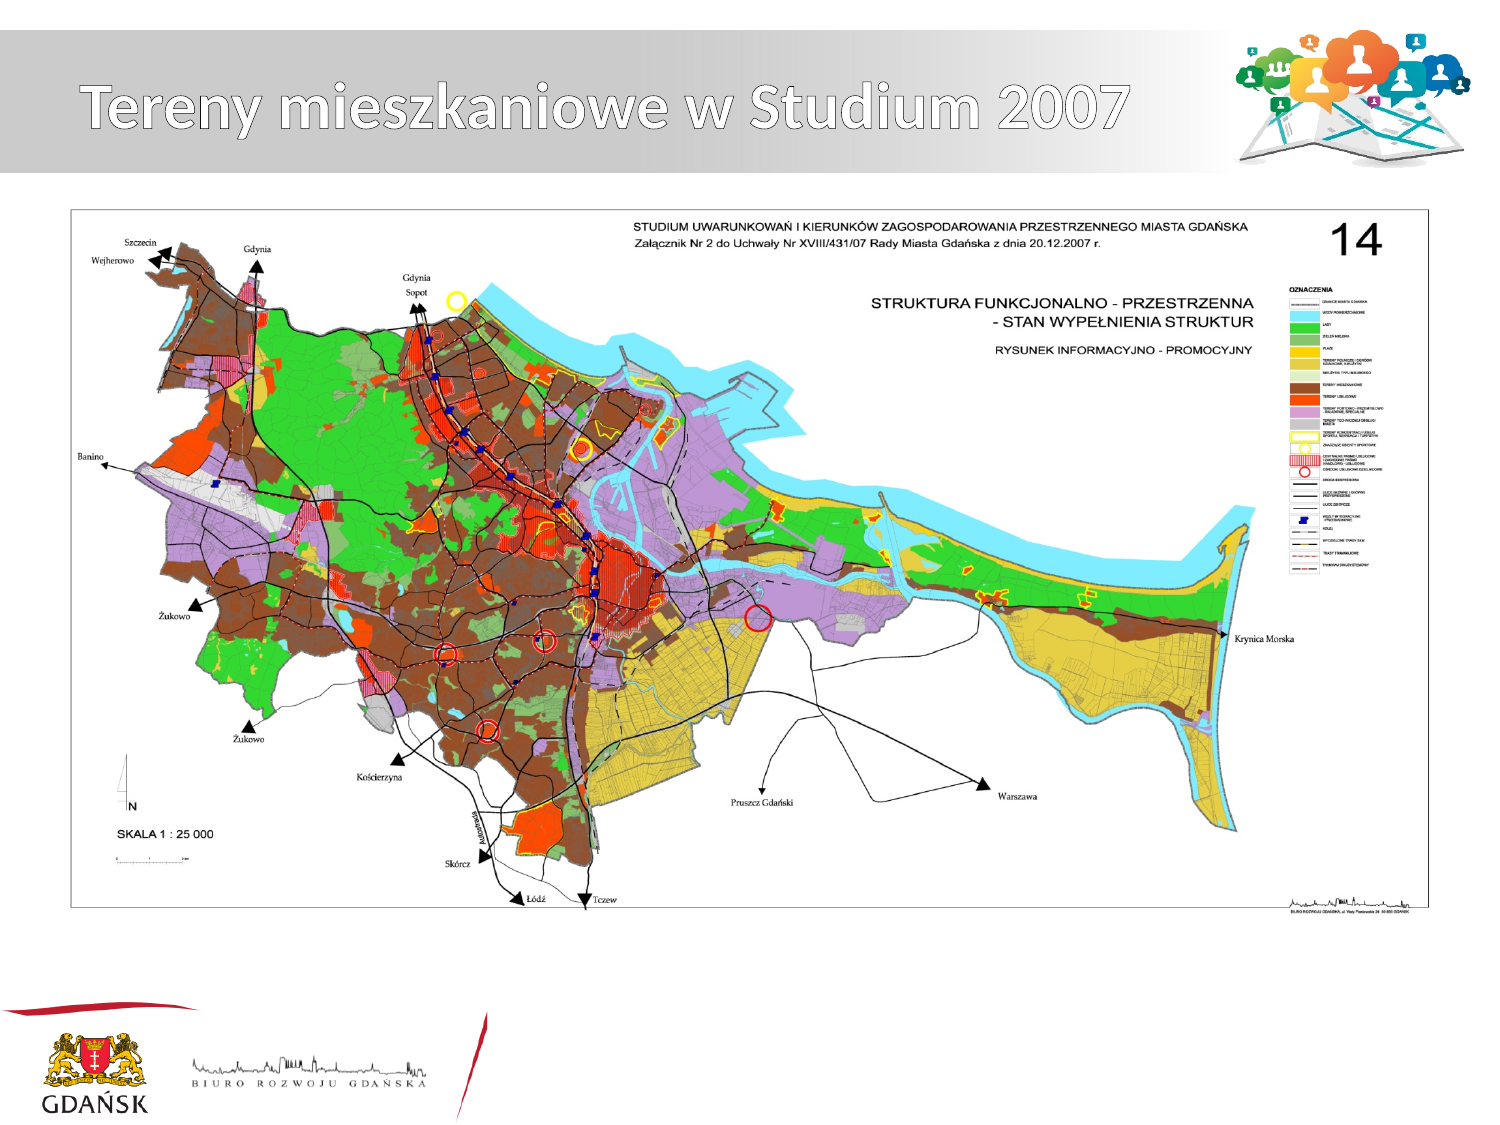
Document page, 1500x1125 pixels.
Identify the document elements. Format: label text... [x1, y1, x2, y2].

picture [0, 187, 1500, 938]
text_box [0, 30, 1232, 173]
picture [1233, 30, 1471, 174]
text_box Tereny mieszkaniowe w Studium 2007 [64, 54, 1228, 150]
picture [0, 999, 490, 1125]
